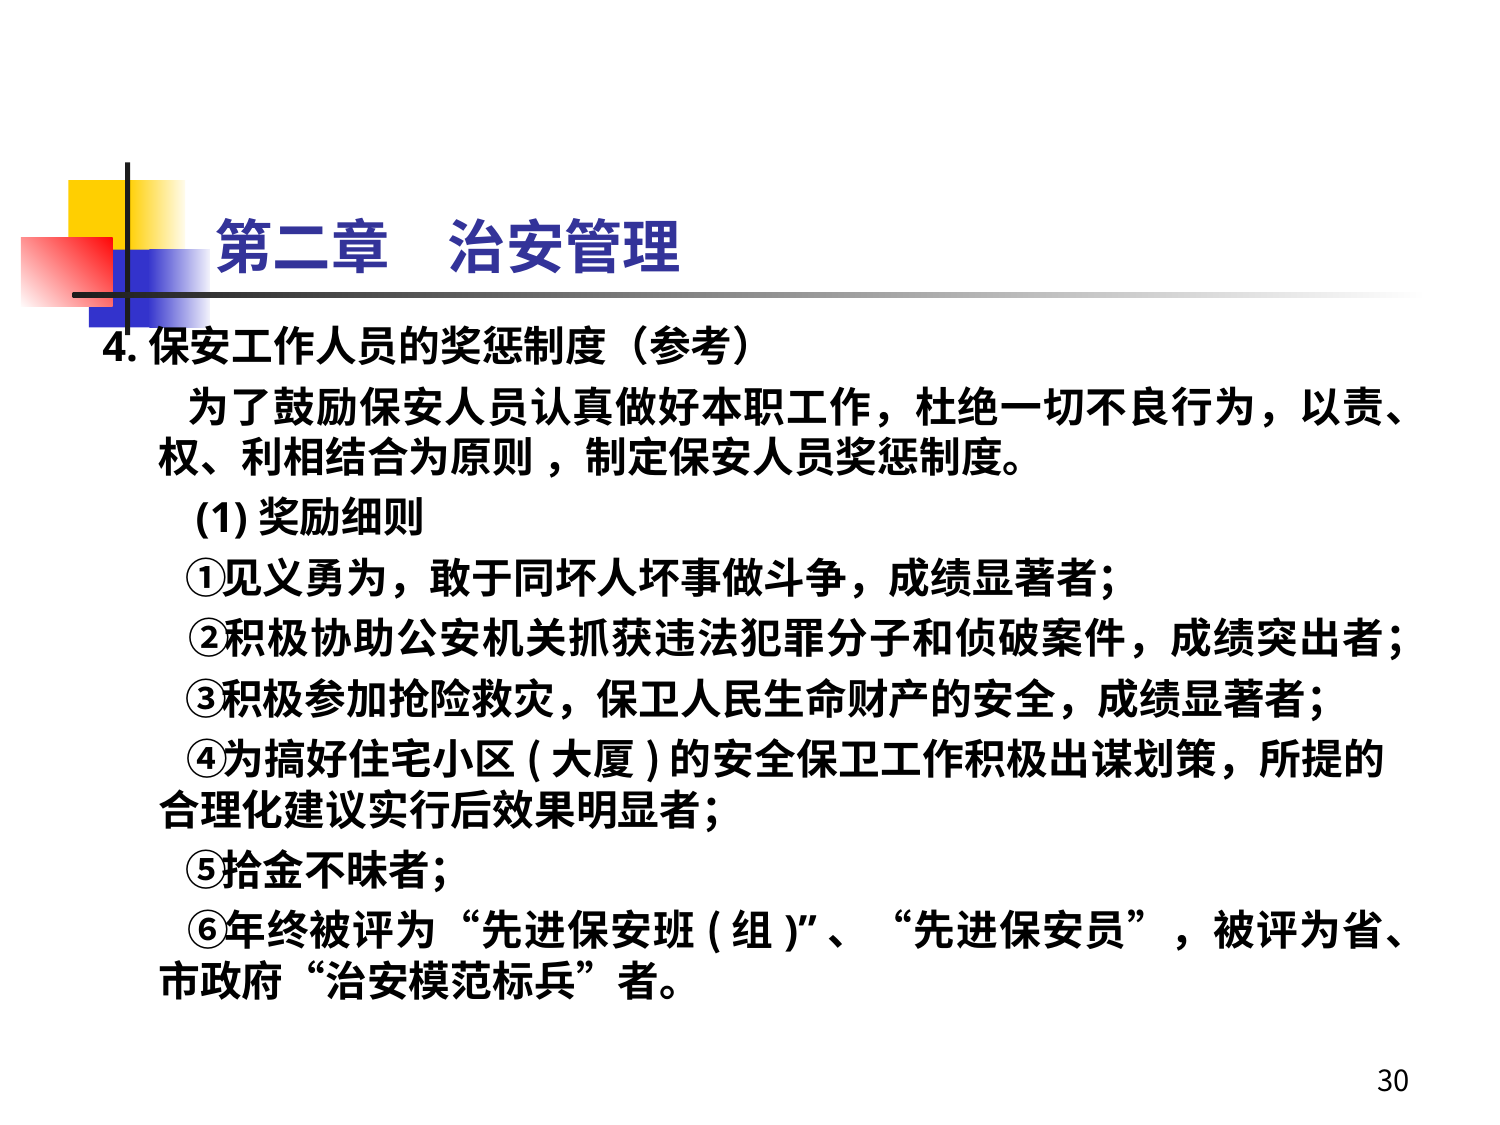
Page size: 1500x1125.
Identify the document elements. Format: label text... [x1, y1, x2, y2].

title 第二章 治安管理 [199, 212, 1038, 288]
text_box <number> [1112, 1037, 1425, 1113]
list 4.保安工作人员的奖惩制度（参考） 为了鼓励保安人员认真做好本职工作，杜绝一切不良行为，以责、权、利相结合为原则 ，制定保安人员奖惩制度。 (1)奖励细则 ①见义勇为，敢于同坏人坏事做斗争，成绩显著者； ②积极协助公安机关抓获违法犯罪分子和侦破案件，成绩突出者； ③积极参加抢险救灾，保卫人民生命财产的安全，成绩显著者； ④为搞好住宅小区(大厦)的安全保卫工作积极出谋划策，所提的合理化建议实行后效果明显者； ⑤拾金不昧者； ⑥年终被评为“先进保安班(组)”、“先进保安员”，被评为省、市政府“治安模范标兵”者。 [87, 312, 1400, 1063]
